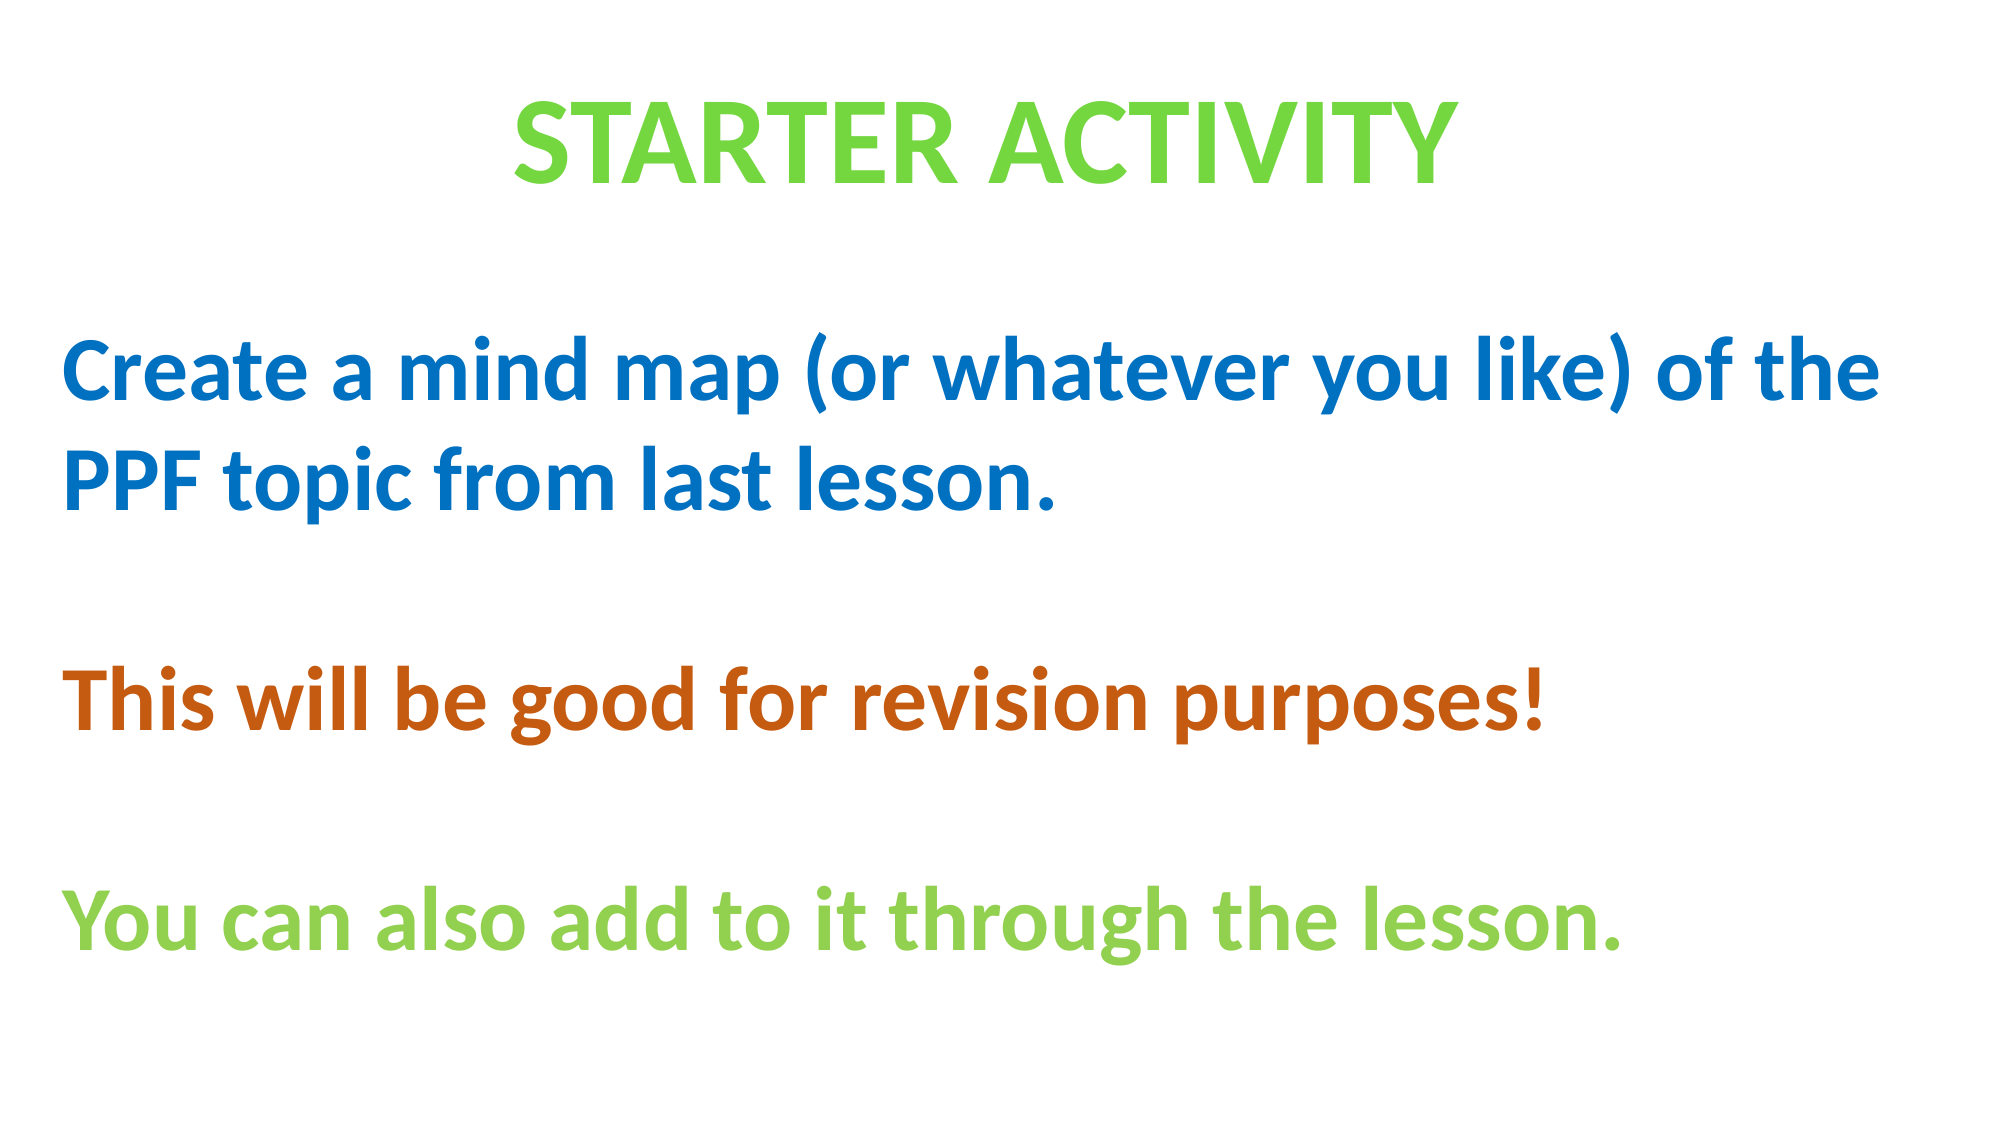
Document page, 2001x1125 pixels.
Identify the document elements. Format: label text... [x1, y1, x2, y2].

text_box STARTER ACTIVITY [45, 50, 1927, 216]
text_box Create a mind map (or whatever you like) of the PPF topic from last lesson. This will be good for revision purposes! You can also add to it through the lesson. [47, 301, 1927, 977]
